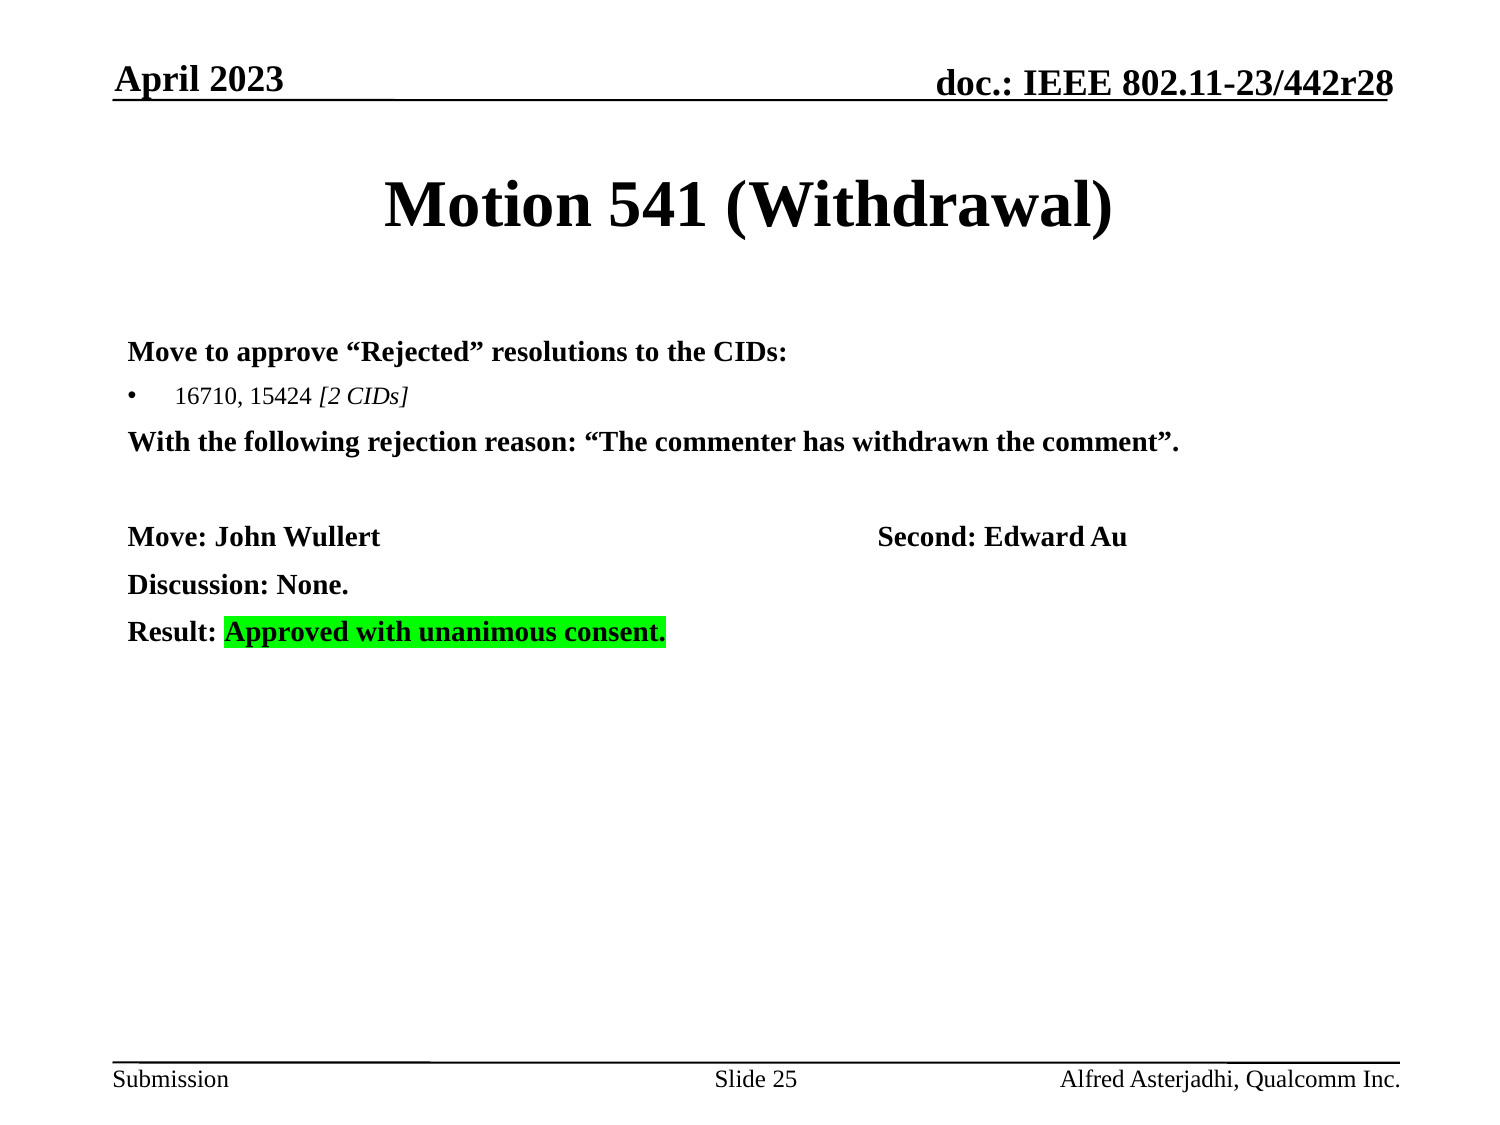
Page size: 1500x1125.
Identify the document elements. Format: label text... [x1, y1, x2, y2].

footer Alfred Asterjadhi, Qualcomm Inc. [878, 1061, 1402, 1093]
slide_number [114, 54, 423, 100]
list Move to approve “Rejected” resolutions to the CIDs: 16710, 15424 [2 CIDs] With the following rejection reason: “The commenter has withdrawn the comment”. Move: John Wullert Second: Edward Au Discussion: None. Result: Approved with unanimous consent. [112, 324, 1388, 1063]
slide_number Slide 25 [712, 1061, 800, 1123]
title Motion 541 (Withdrawal) [112, 112, 1388, 288]
